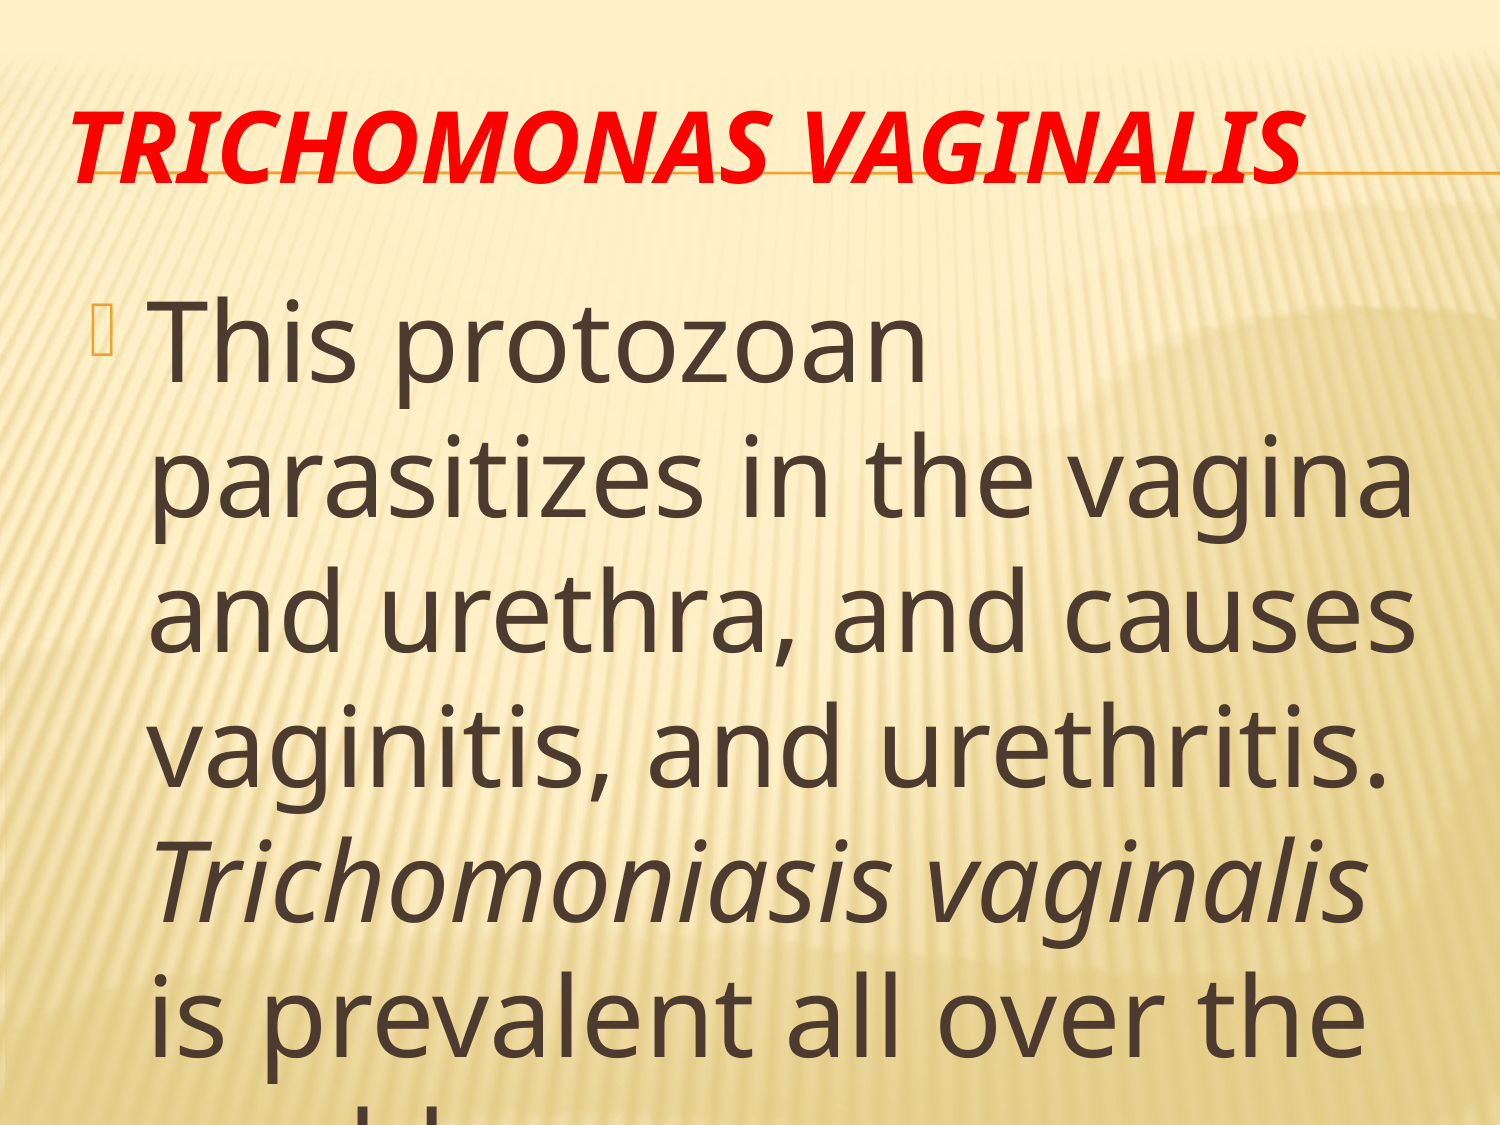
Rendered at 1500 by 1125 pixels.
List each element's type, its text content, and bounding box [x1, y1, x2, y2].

title Trichomonas vaginalis [50, 75, 1475, 213]
list This protozoan parasitizes in the vagina and urethra, and causes vaginitis, and urethritis. Trichomoniasis vaginalis is prevalent all over the world. [75, 262, 1463, 1075]
